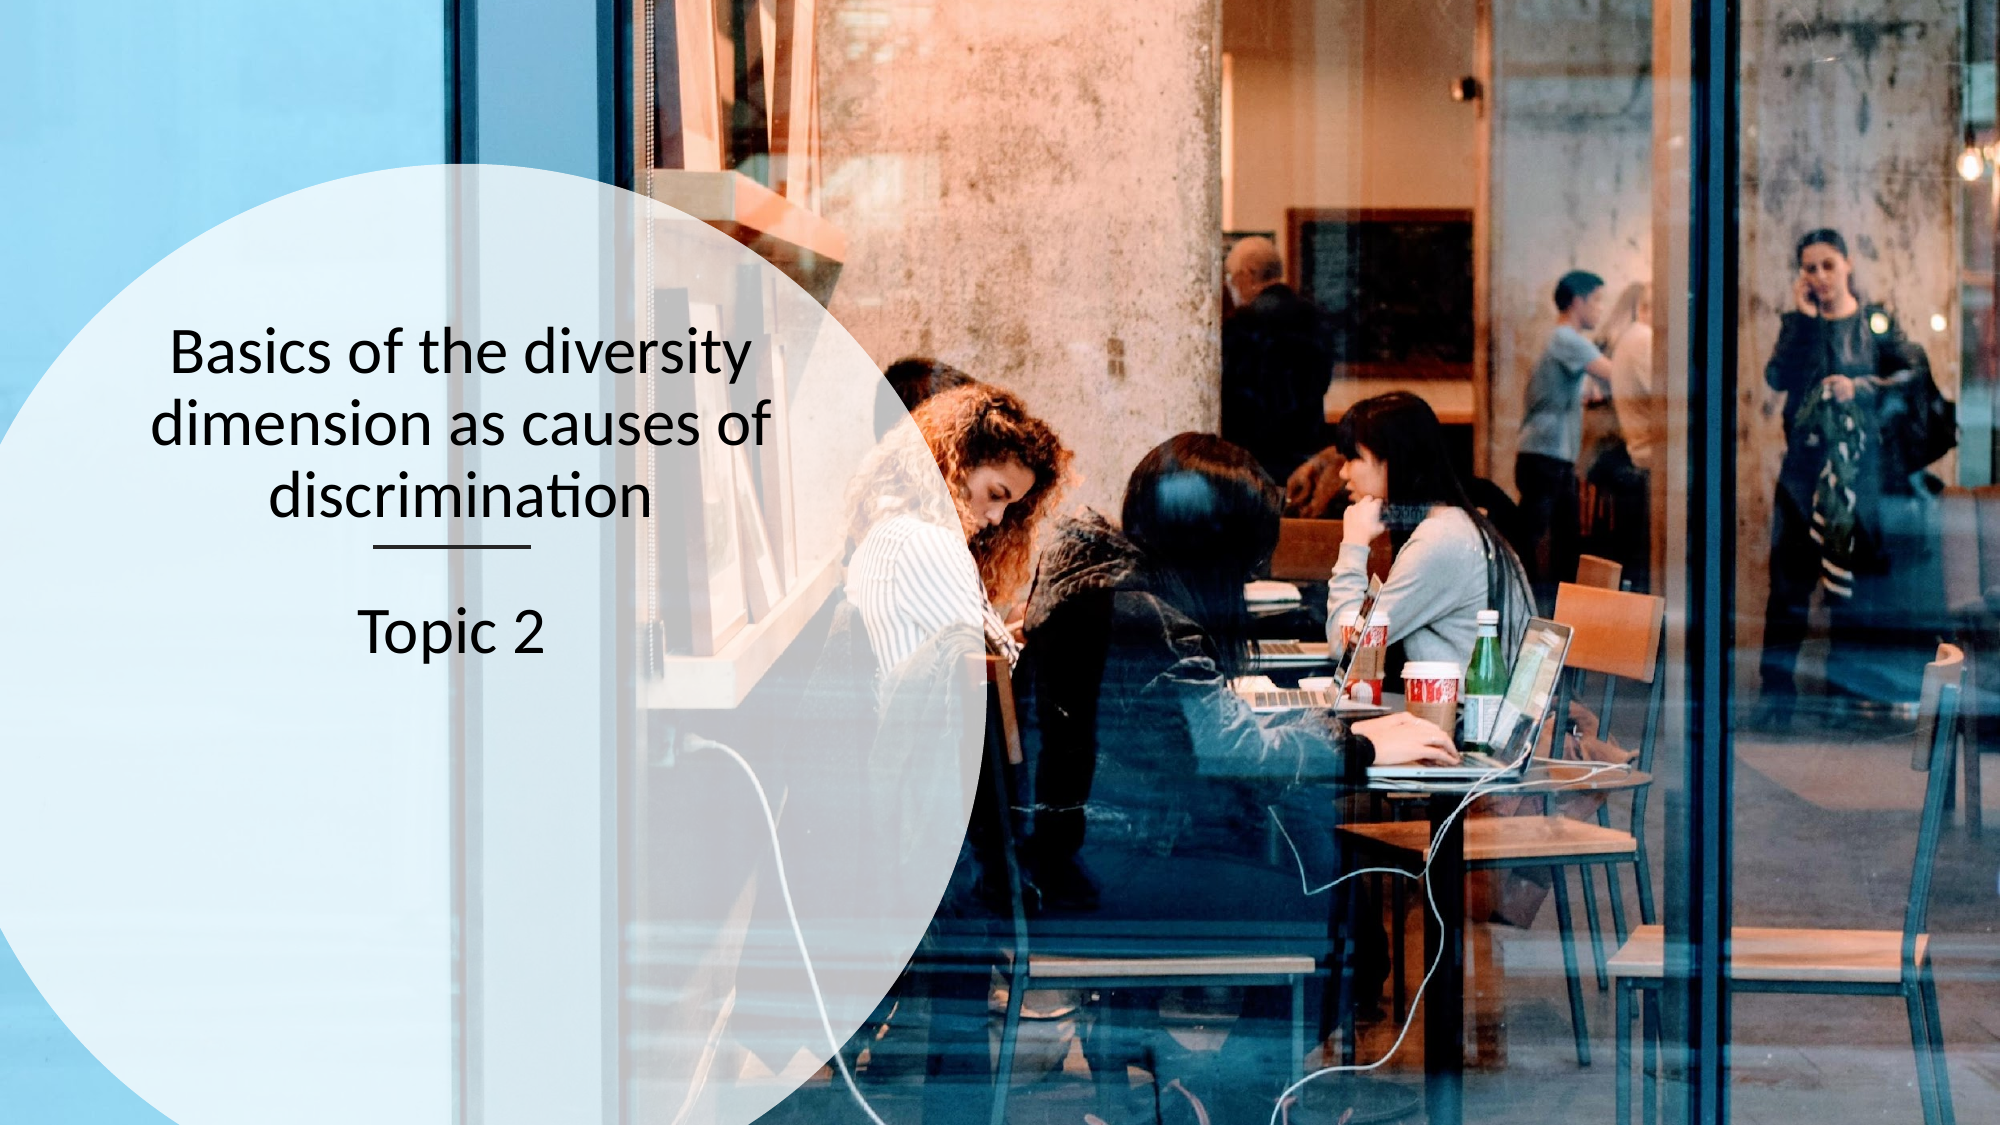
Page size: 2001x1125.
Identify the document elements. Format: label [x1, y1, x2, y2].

list [0, 0, 2000, 1125]
